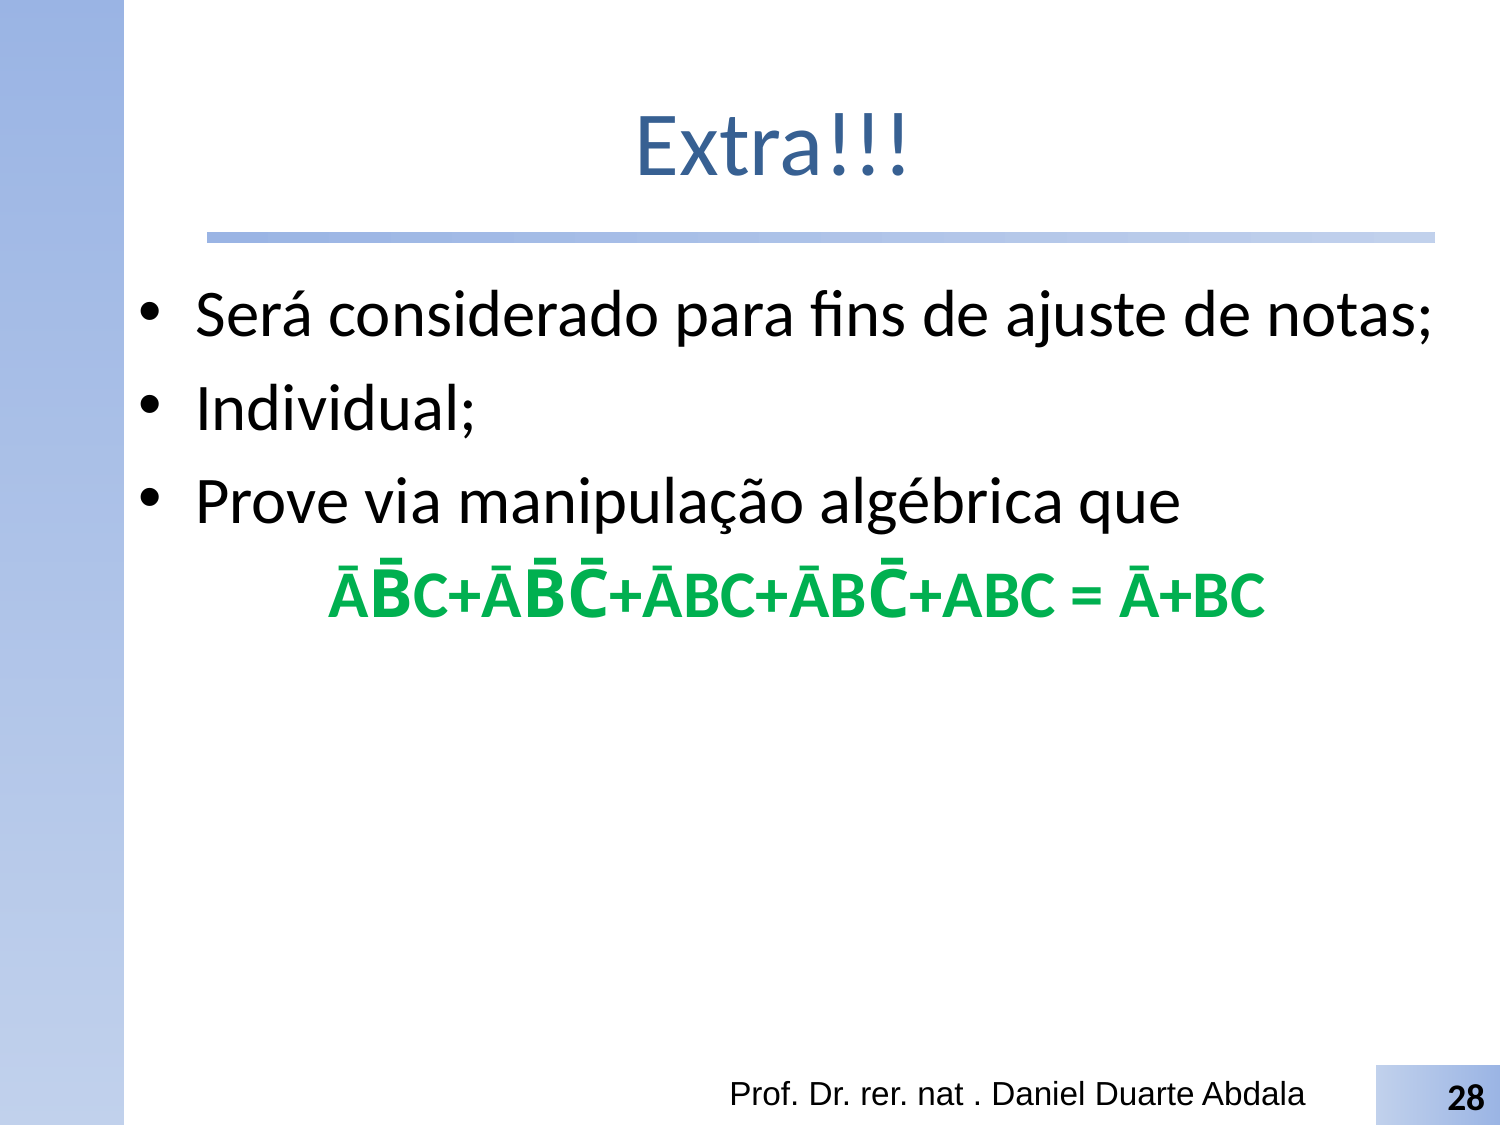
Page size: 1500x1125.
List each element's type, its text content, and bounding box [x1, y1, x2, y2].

list Será considerado para fins de ajuste de notas; Individual; Prove via manipulação algébrica que ĀB̄C+ĀB̄C̄+ĀBC+ĀBC̄+ABC = Ā+BC [123, 262, 1471, 1005]
title Extra!!! [123, 45, 1425, 233]
footer Prof. Dr. rer. nat . Daniel Duarte Abdala [714, 1065, 1344, 1125]
slide_number 28 [1376, 1065, 1500, 1125]
